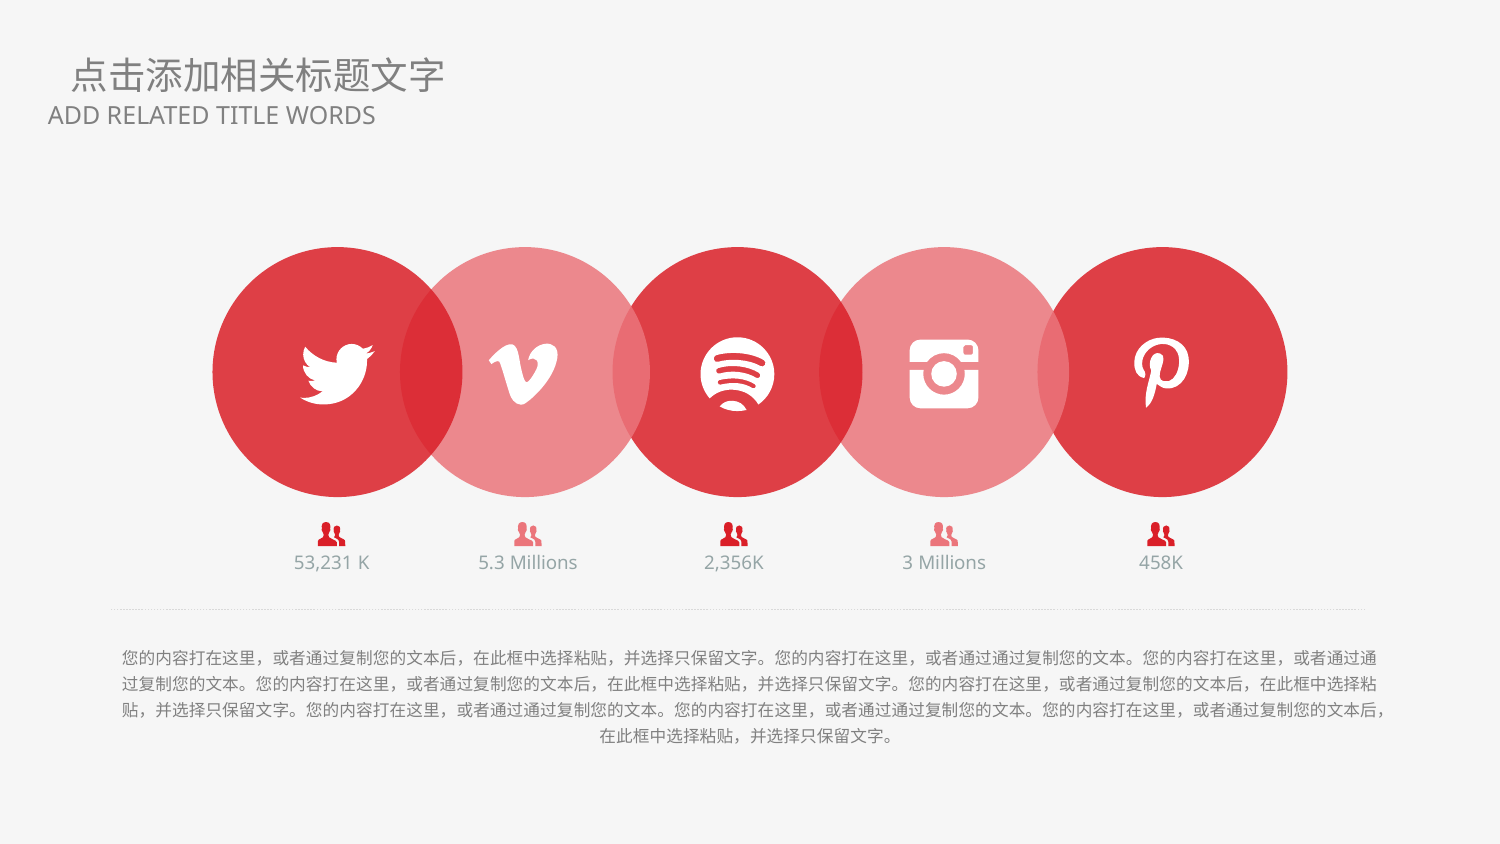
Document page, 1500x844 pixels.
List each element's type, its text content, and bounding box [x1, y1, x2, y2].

text_box [930, 522, 958, 547]
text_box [212, 246, 463, 498]
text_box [651, 246, 863, 498]
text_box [463, 246, 651, 498]
text_box 5.3 Millions [478, 550, 578, 574]
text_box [1070, 246, 1288, 498]
text_box [1147, 522, 1175, 547]
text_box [863, 246, 1070, 498]
text_box [720, 522, 748, 547]
text_box 53,231 K [293, 550, 370, 574]
text_box 您的内容打在这里，或者通过复制您的文本后，在此框中选择粘贴，并选择只保留文字。您的内容打在这里，或者通过通过复制您的文本。您的内容打在这里，或者通过通过复制您的文本。您的内容打在这里，或者通过复制您的文本后，在此框中选择粘贴，并选择只保留文字。您的内容打在这里，或者通过复制您的文本后，在此框中选择粘贴，并选择只保留文字。您的内容打在这里，或者通过通过复制您的文本。您的内容打在这里，或者通过通过复制您的文本。您的内容打在这里，或者通过复制您的文本后，在此框中选择粘贴，并选择只保留文字。 [99, 634, 1401, 769]
text_box 3 Millions [902, 550, 987, 574]
text_box [514, 522, 542, 547]
text_box 2,356K [704, 550, 764, 574]
text_box 458K [1138, 550, 1183, 574]
text_box [317, 522, 346, 547]
